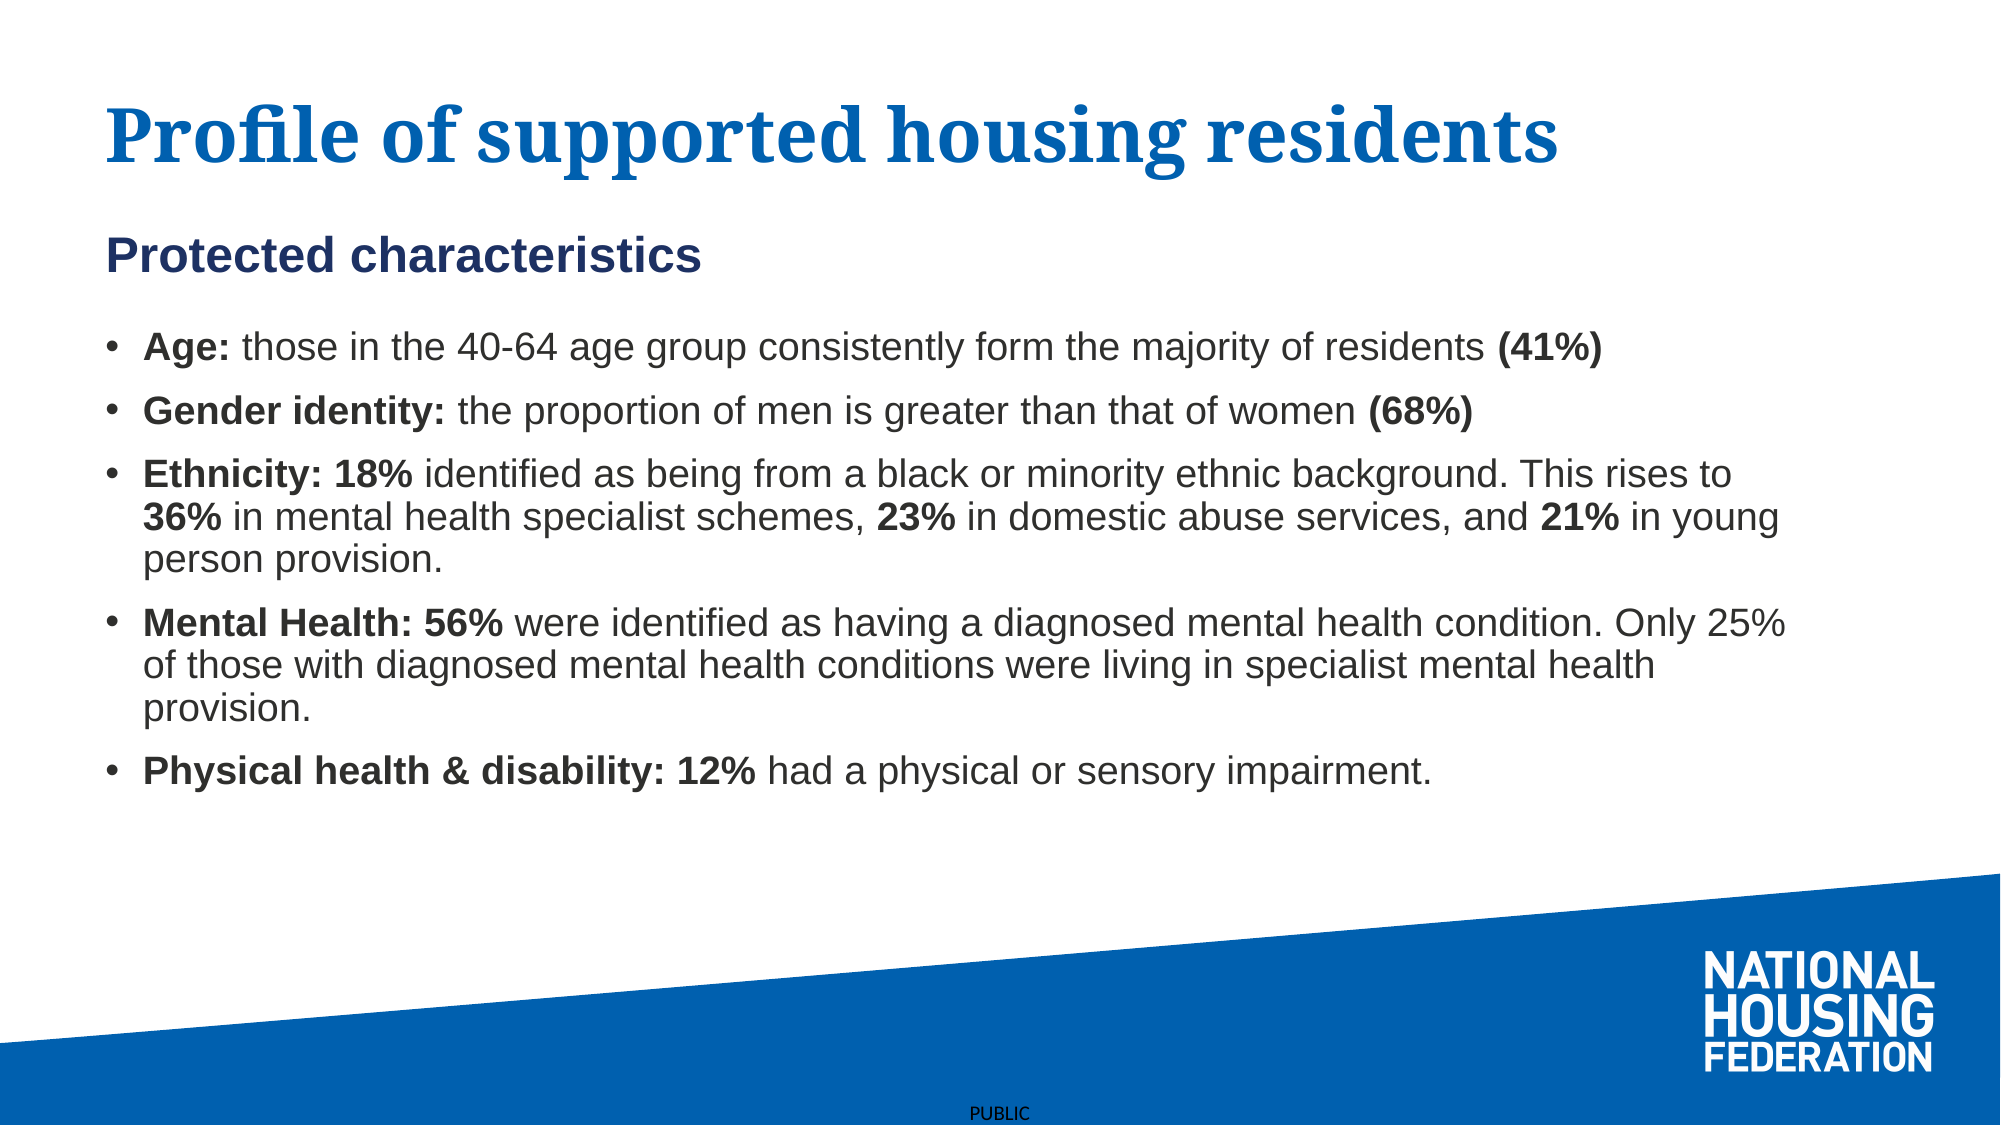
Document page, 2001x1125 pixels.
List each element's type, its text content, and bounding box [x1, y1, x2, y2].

text_box Protected characteristics [90, 215, 1007, 336]
list Age: those in the 40-64 age group consistently form the majority of residents (41%) Gender identity: the proportion of men is greater than that of women (68%) Ethnicity: 18% identified as being from a black or minority ethnic background. This rises to 36% in mental health specialist schemes, 23% in domestic abuse services, and 21% in young person provision. Mental Health: 56% were identified as having a diagnosed mental health condition. Only 25% of those with diagnosed mental health conditions were living in specialist mental health provision. Physical health & disability: 12% had a physical or sensory impairment. [90, 319, 1803, 1017]
title Profile of supported housing residents [90, 90, 1910, 205]
picture [1663, 908, 1977, 1114]
